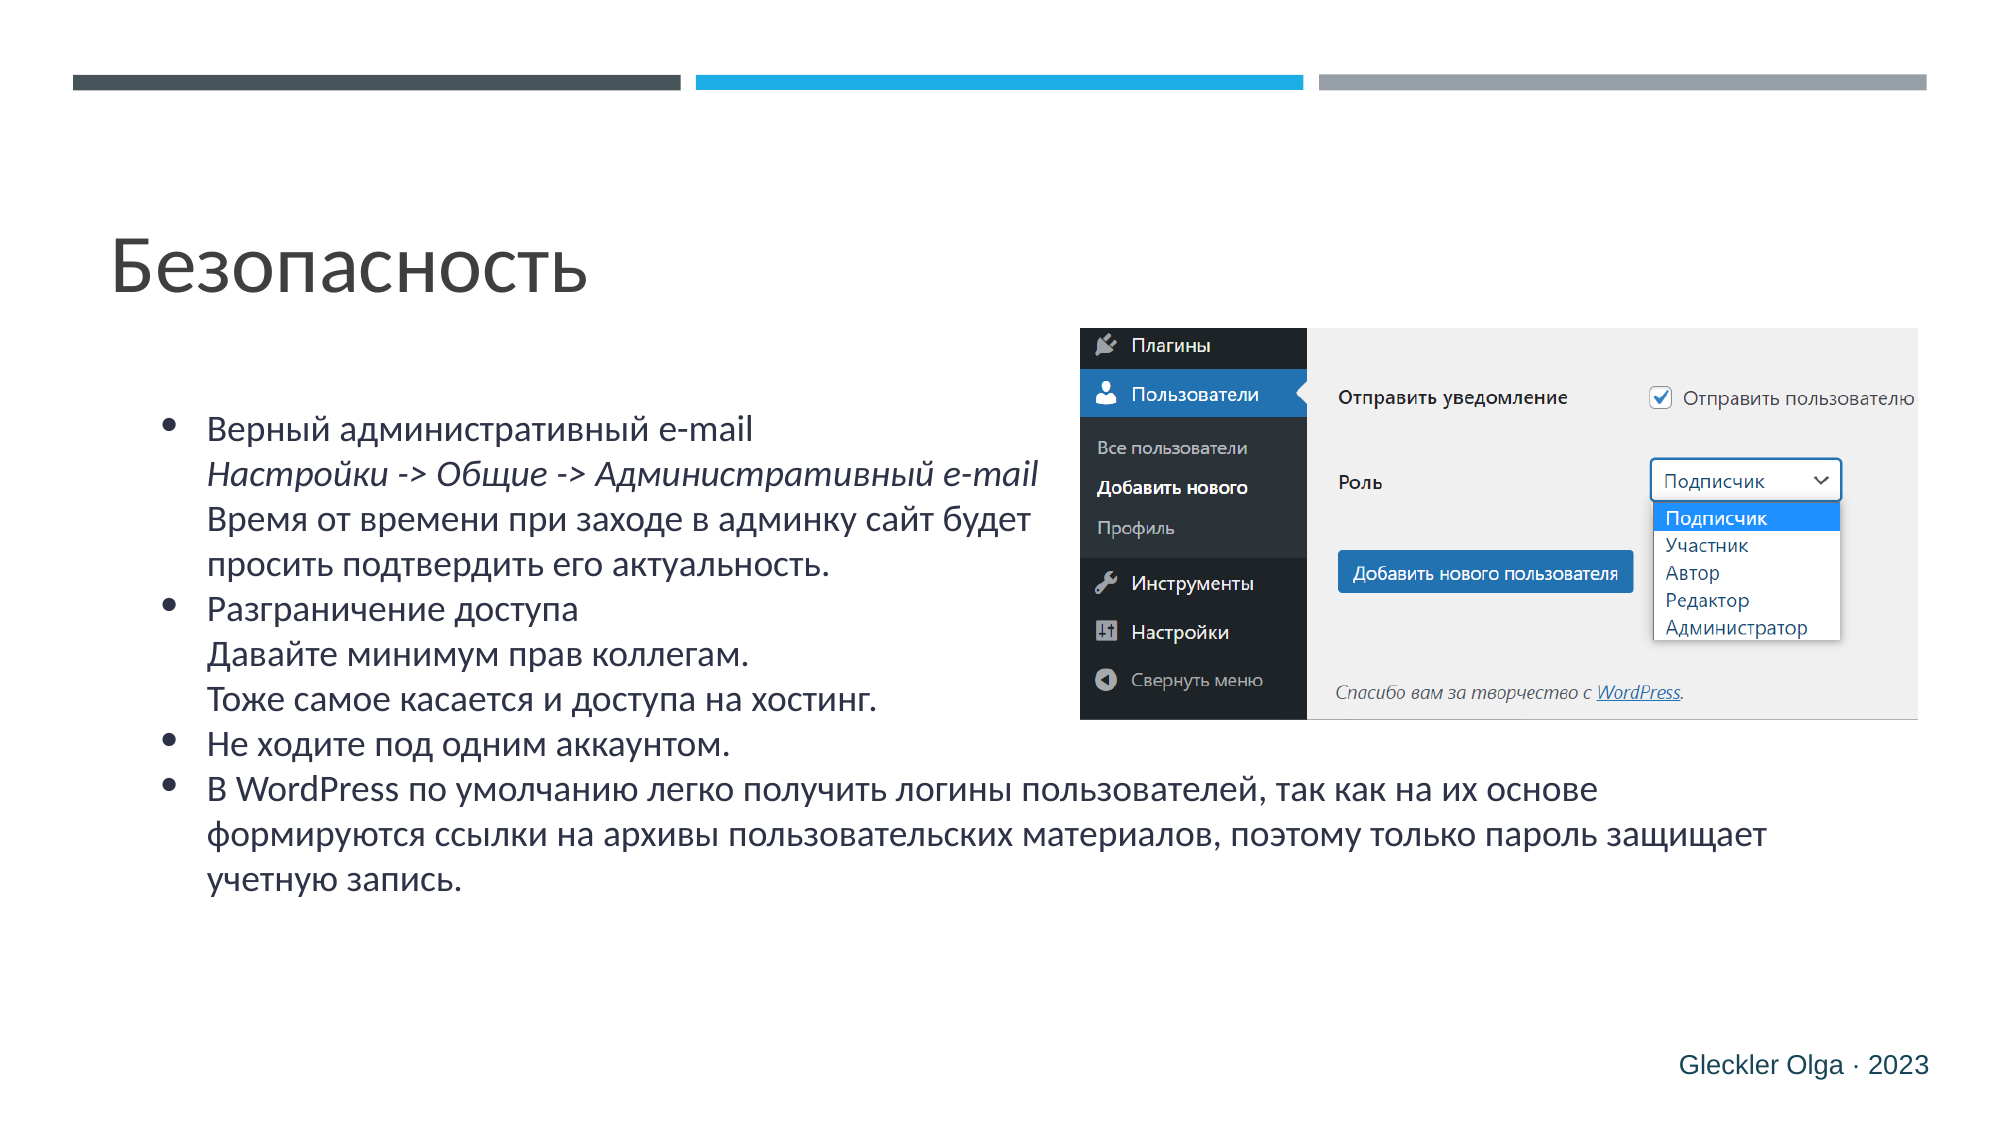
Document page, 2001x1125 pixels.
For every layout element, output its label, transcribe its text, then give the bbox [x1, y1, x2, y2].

text_box Gleckler Olga · 2023 [557, 1035, 1945, 1088]
picture [1080, 328, 1919, 721]
title Безопасность [95, 115, 1844, 317]
text_box Верный административный e-mail Настройки -> Общие -> Административный e-mail Время от времени при заходе в админку сайт будет просить подтвердить его актуальность. Разграничение доступа Давайте минимум прав коллегам. Тоже самое касается и доступа на хостинг. Не ходите под одним аккаунтом. В WordPress по умолчанию легко получить логины пользователей, так как на их основе формируются ссылки на архивы пользовательских материалов, поэтому только пароль защищает учетную запись. [144, 396, 1815, 951]
